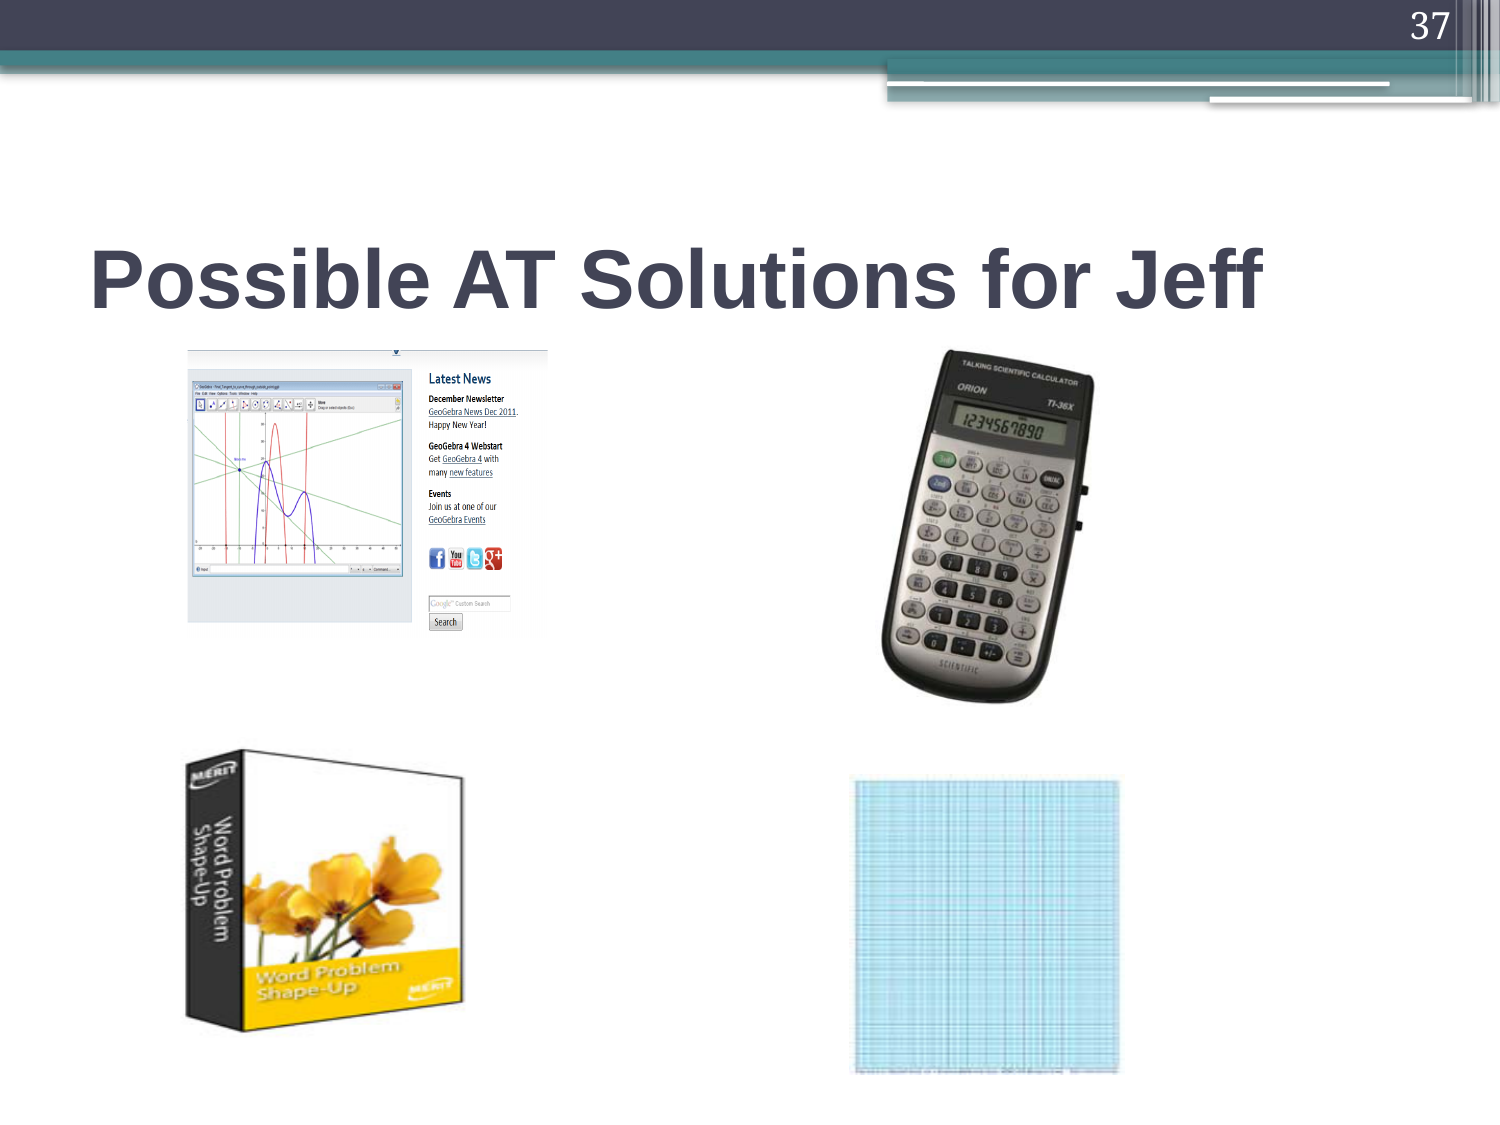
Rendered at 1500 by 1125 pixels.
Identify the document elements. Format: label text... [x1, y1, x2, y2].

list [187, 349, 548, 638]
picture [849, 774, 1126, 1076]
picture [874, 337, 1106, 713]
picture [87, 737, 513, 1051]
slide_number 37 [1341, 0, 1466, 61]
title Possible AT Solutions for Jeff [75, 187, 1425, 363]
